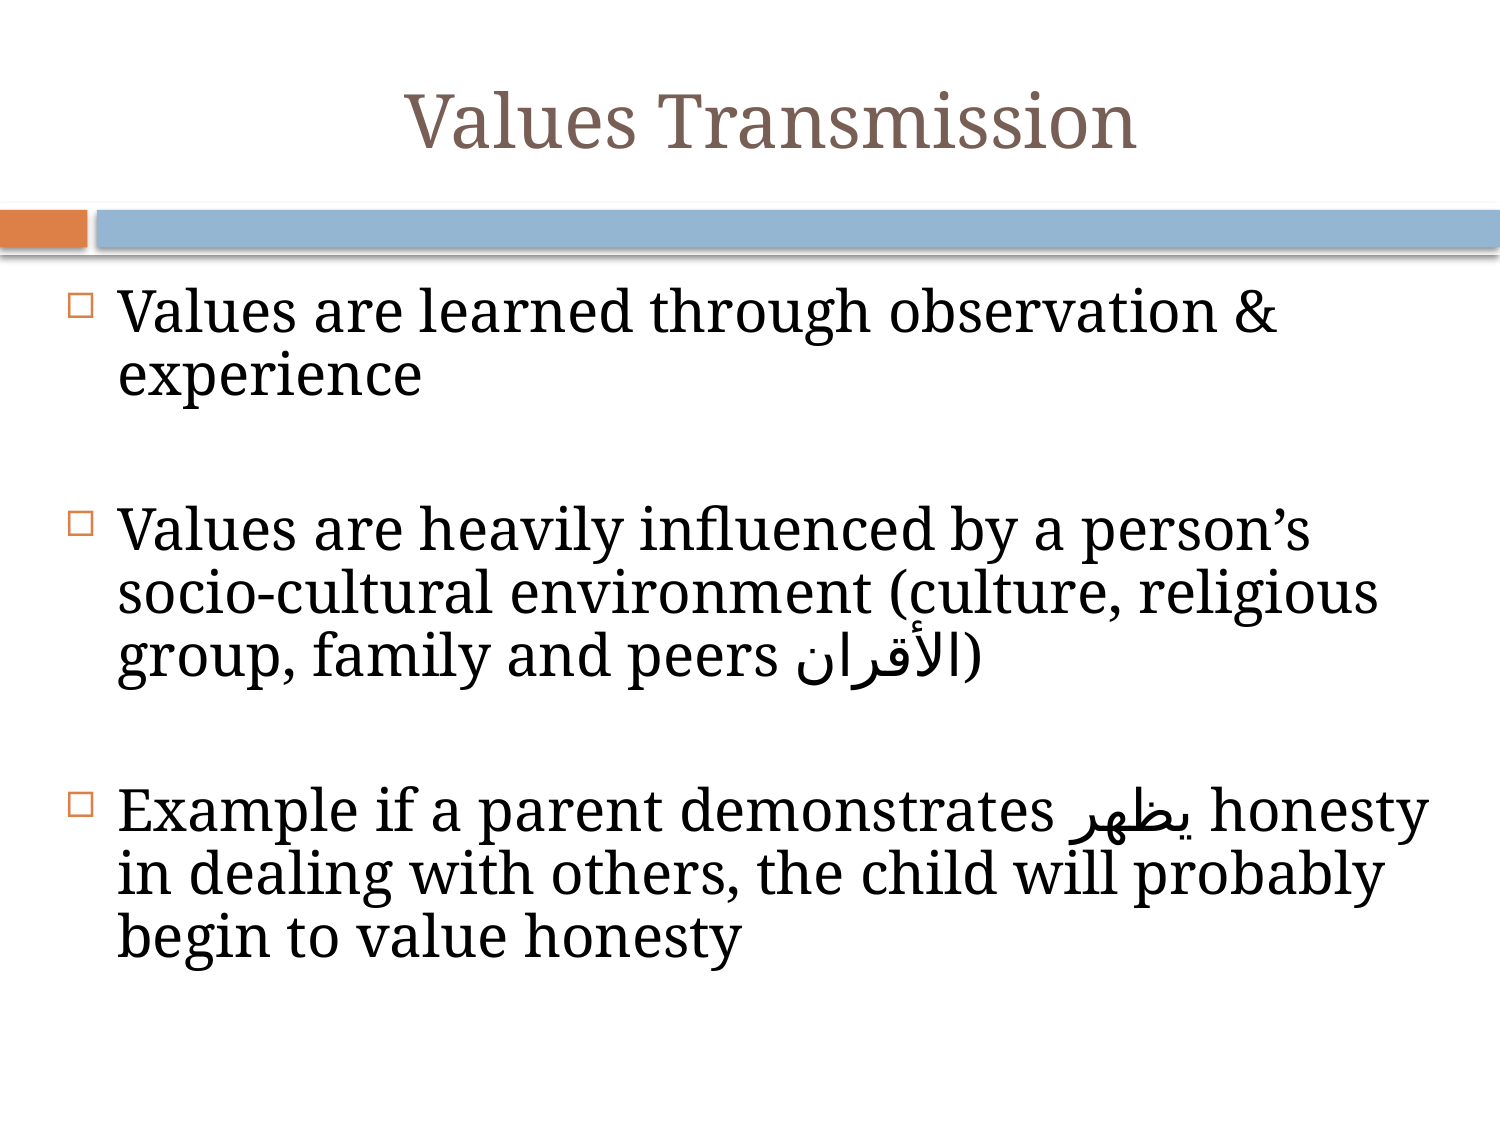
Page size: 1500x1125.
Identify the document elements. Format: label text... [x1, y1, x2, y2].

title Values Transmission [87, 37, 1438, 201]
list Values are learned through observation & experience Values are heavily influenced by a person’s socio-cultural environment (culture, religious group, family and peers الأقران) Example if a parent demonstrates يظهر honesty in dealing with others, the child will probably begin to value honesty [49, 274, 1463, 1088]
